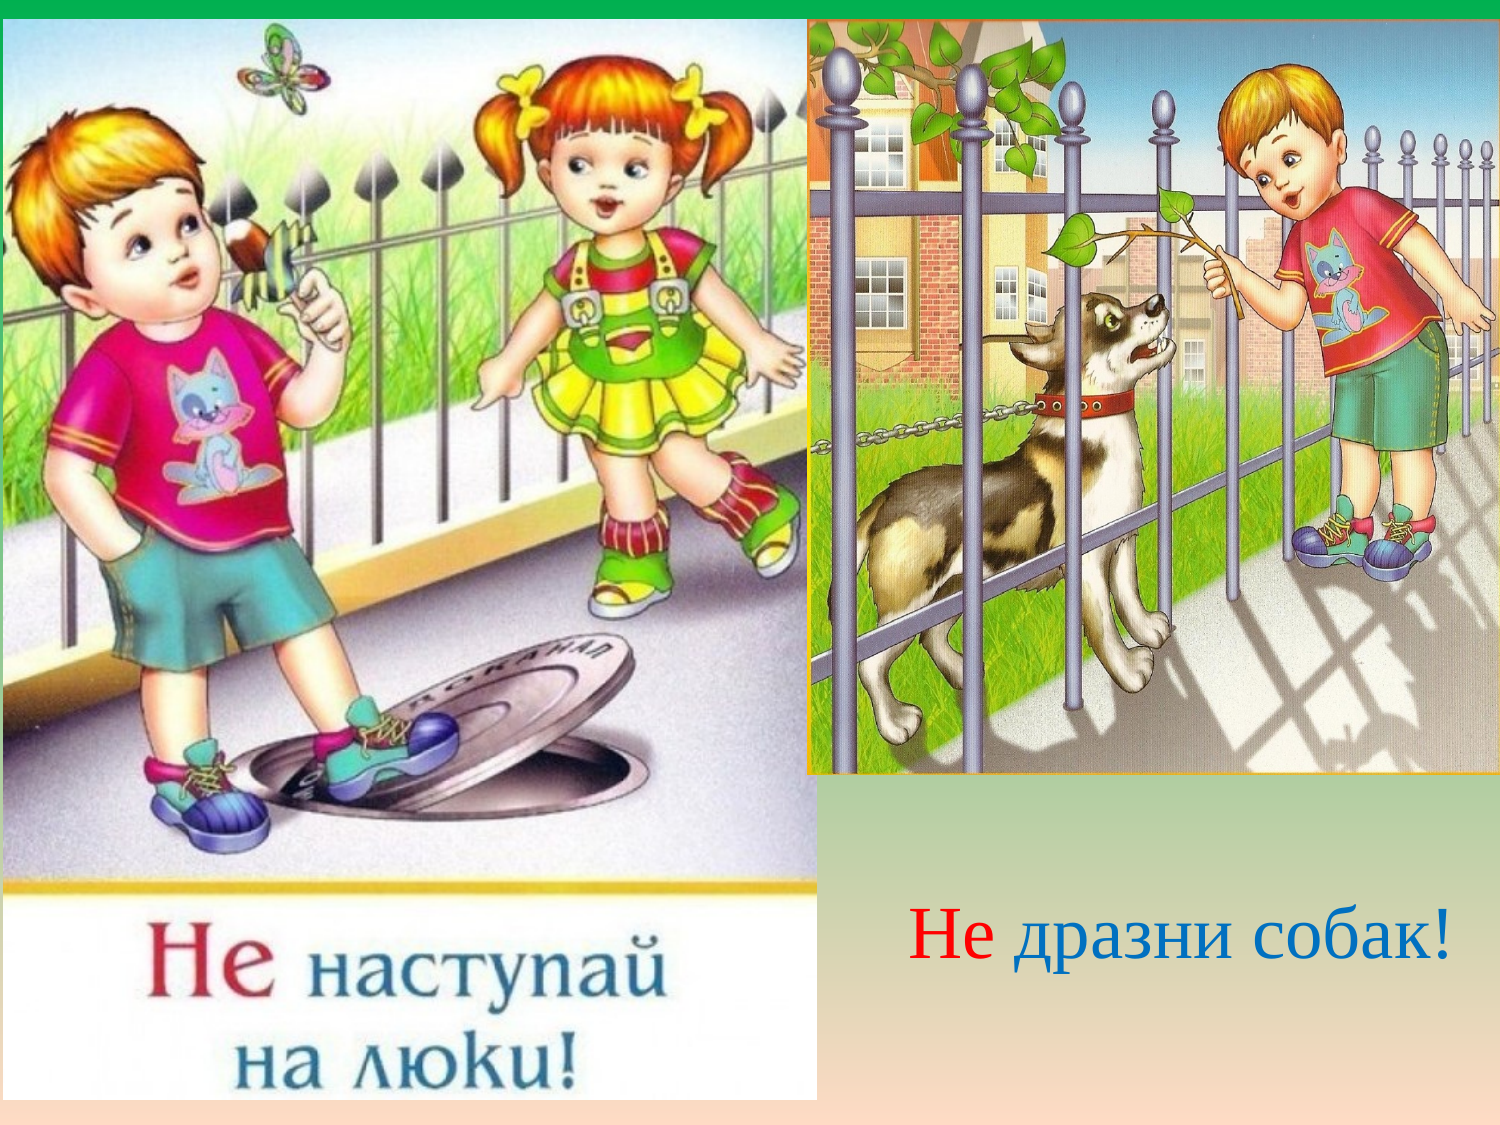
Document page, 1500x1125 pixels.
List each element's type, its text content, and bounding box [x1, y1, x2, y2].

list Не дразни собак! [821, 785, 1483, 1057]
picture [2, 18, 1500, 1100]
